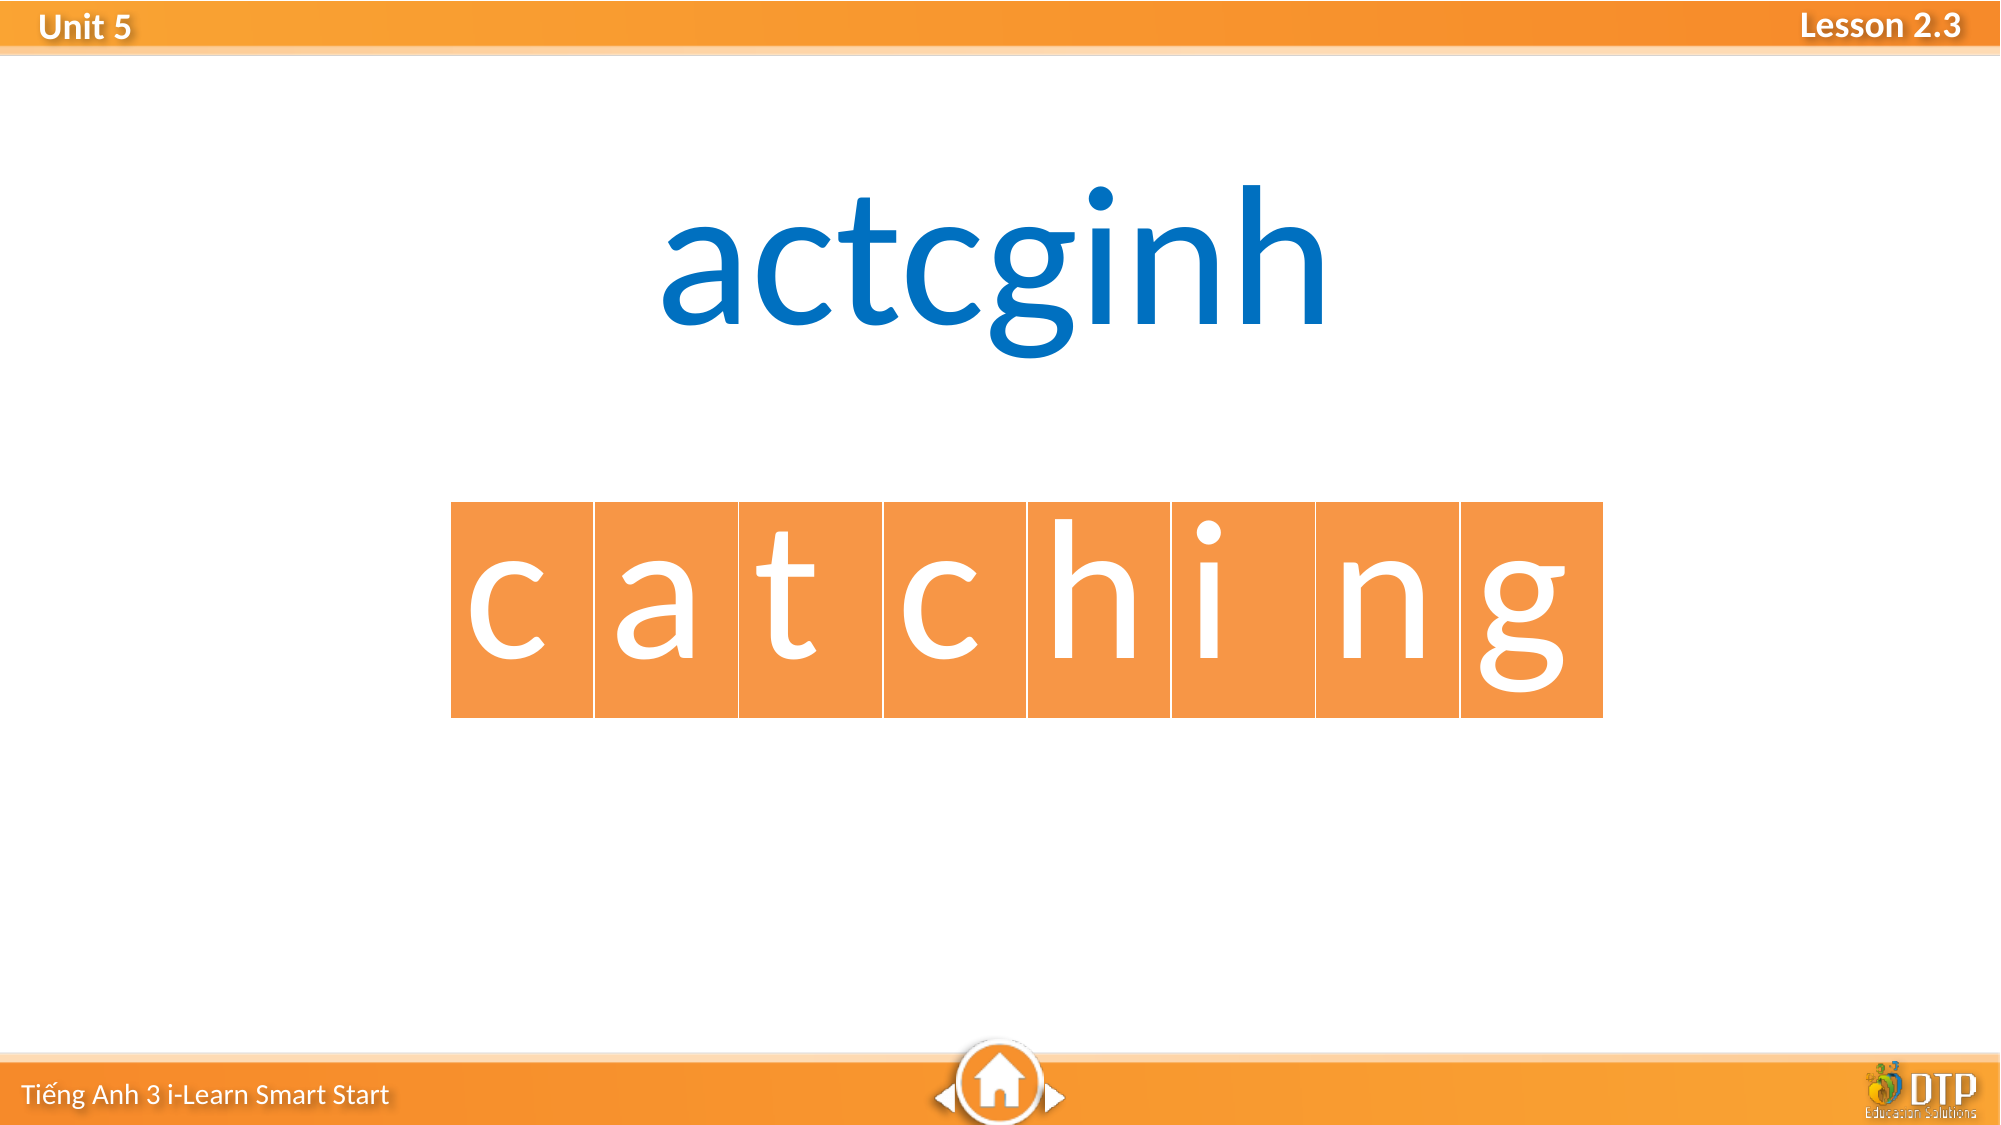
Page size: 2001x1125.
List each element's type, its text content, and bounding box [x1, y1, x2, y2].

table_header a [595, 502, 738, 718]
table_header t [739, 502, 882, 718]
table_header g [1461, 502, 1603, 718]
table_header h [1028, 502, 1170, 718]
table_header i [1172, 502, 1315, 718]
picture [0, 1, 2000, 1125]
table_header c [451, 502, 593, 718]
table_header n [1316, 502, 1459, 718]
table_header c [884, 502, 1026, 718]
title actcginh [320, 117, 1671, 305]
